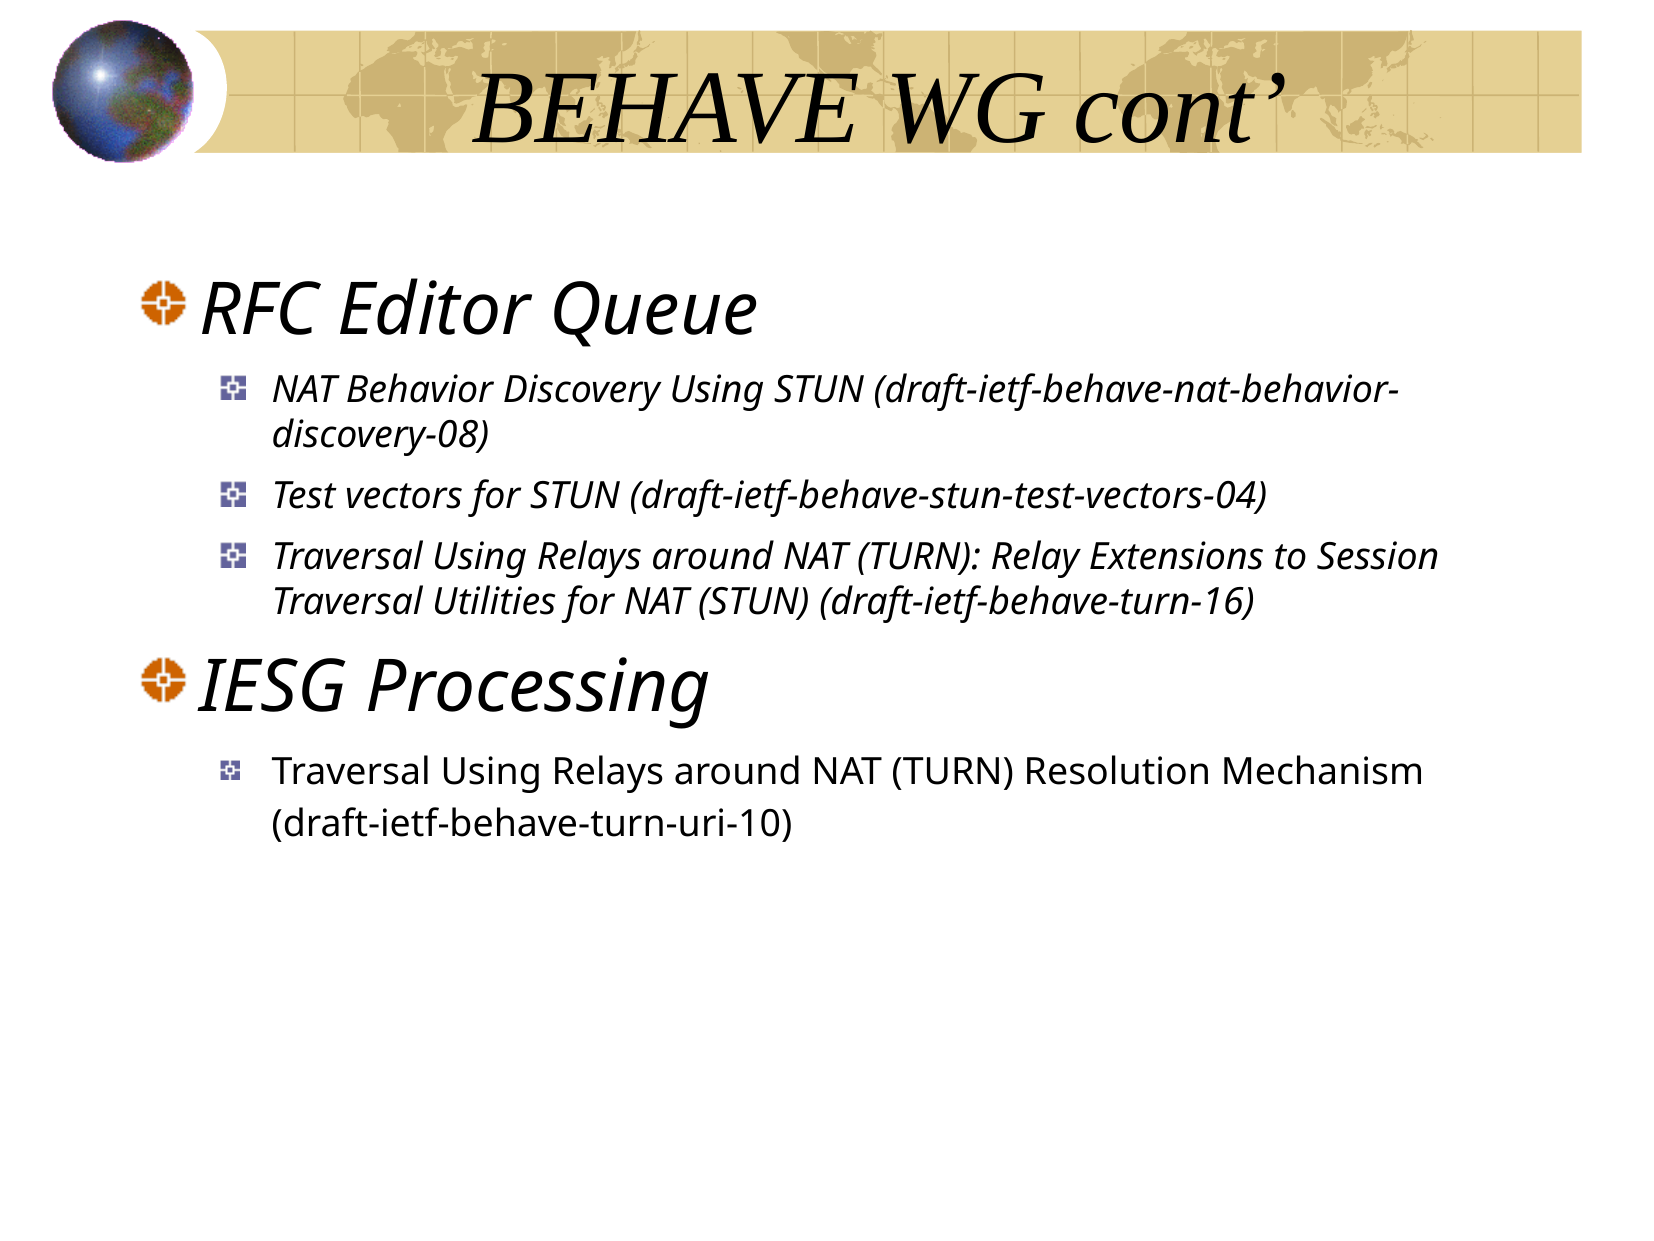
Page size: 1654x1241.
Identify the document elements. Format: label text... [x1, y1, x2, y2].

list RFC Editor Queue NAT Behavior Discovery Using STUN (draft-ietf-behave-nat-behavior-discovery-08) Test vectors for STUN (draft-ietf-behave-stun-test-vectors-04) Traversal Using Relays around NAT (TURN): Relay Extensions to Session Traversal Utilities for NAT (STUN) (draft-ietf-behave-turn-16) IESG Processing Traversal Using Relays around NAT (TURN) Resolution Mechanism (draft-ietf-behave-turn-uri-10) [137, 199, 1474, 1137]
picture [219, 759, 240, 780]
picture [219, 374, 246, 400]
picture [219, 541, 246, 568]
picture [47, 15, 209, 167]
picture [137, 279, 189, 331]
picture [219, 480, 246, 507]
picture [137, 656, 189, 708]
title BEHAVE WG cont’ [212, 37, 1548, 164]
